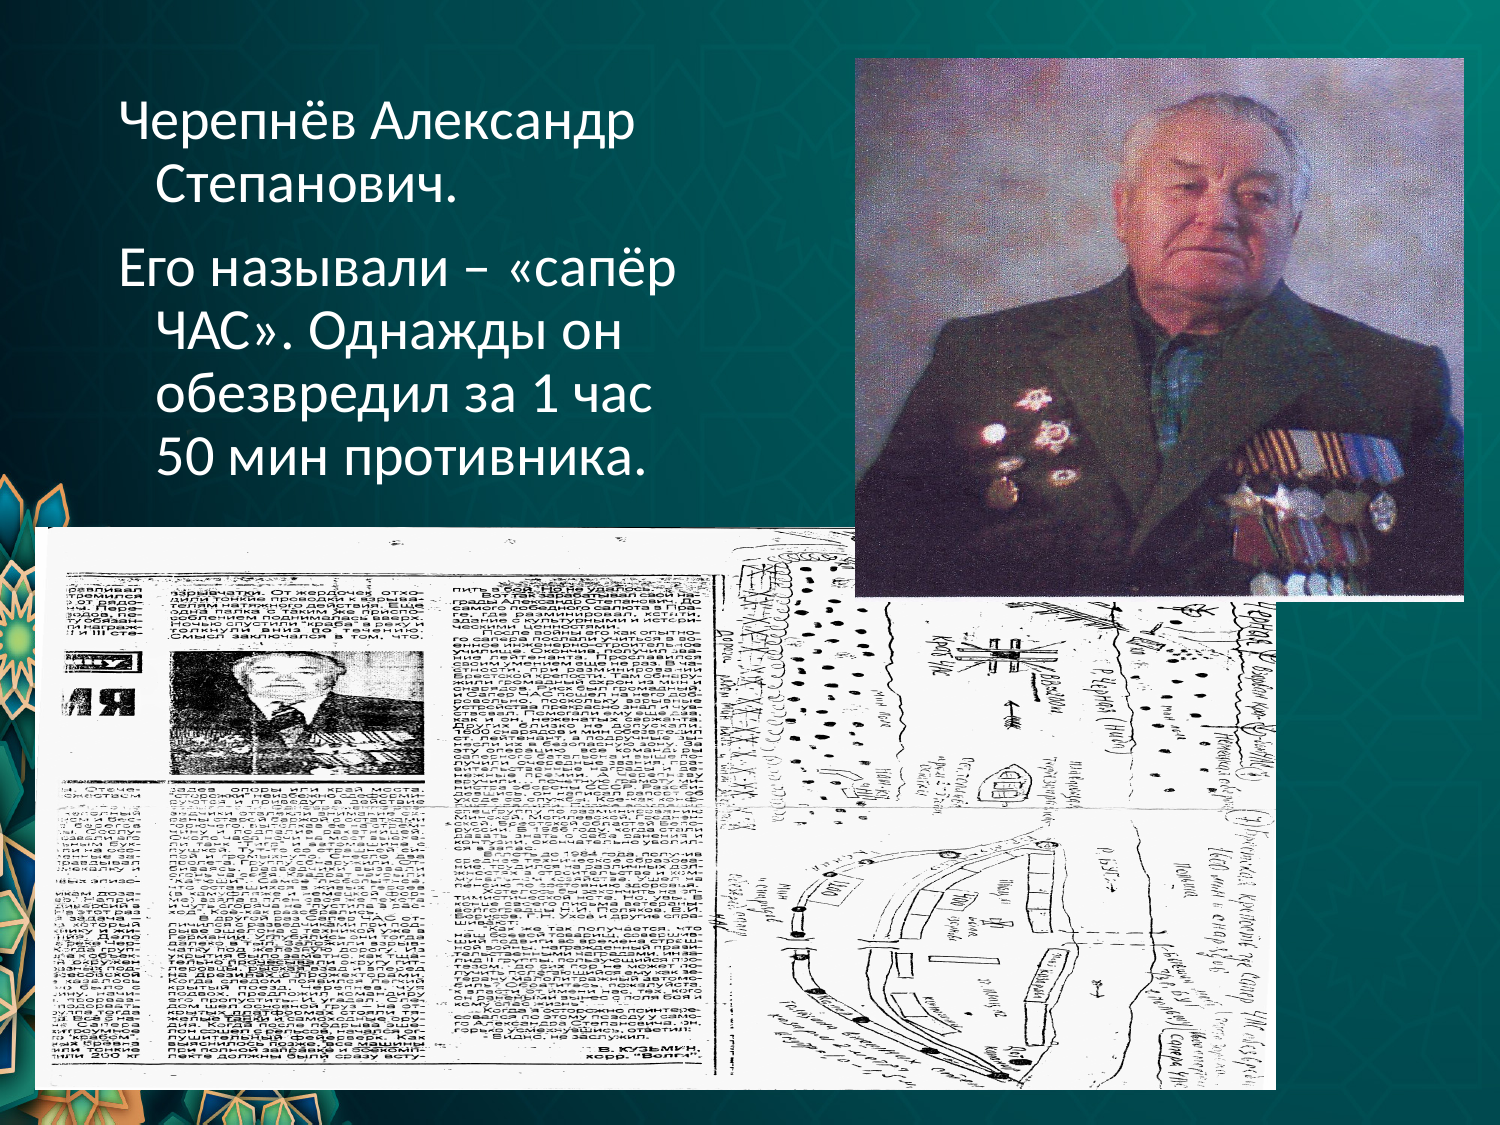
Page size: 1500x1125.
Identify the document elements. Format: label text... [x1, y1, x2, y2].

list Черепнёв Александр Степанович. Его называли – «сапёр ЧАС». Однажды он обезвредил за 1 час 50 мин противника. [103, 82, 750, 527]
picture [0, 0, 1500, 1125]
